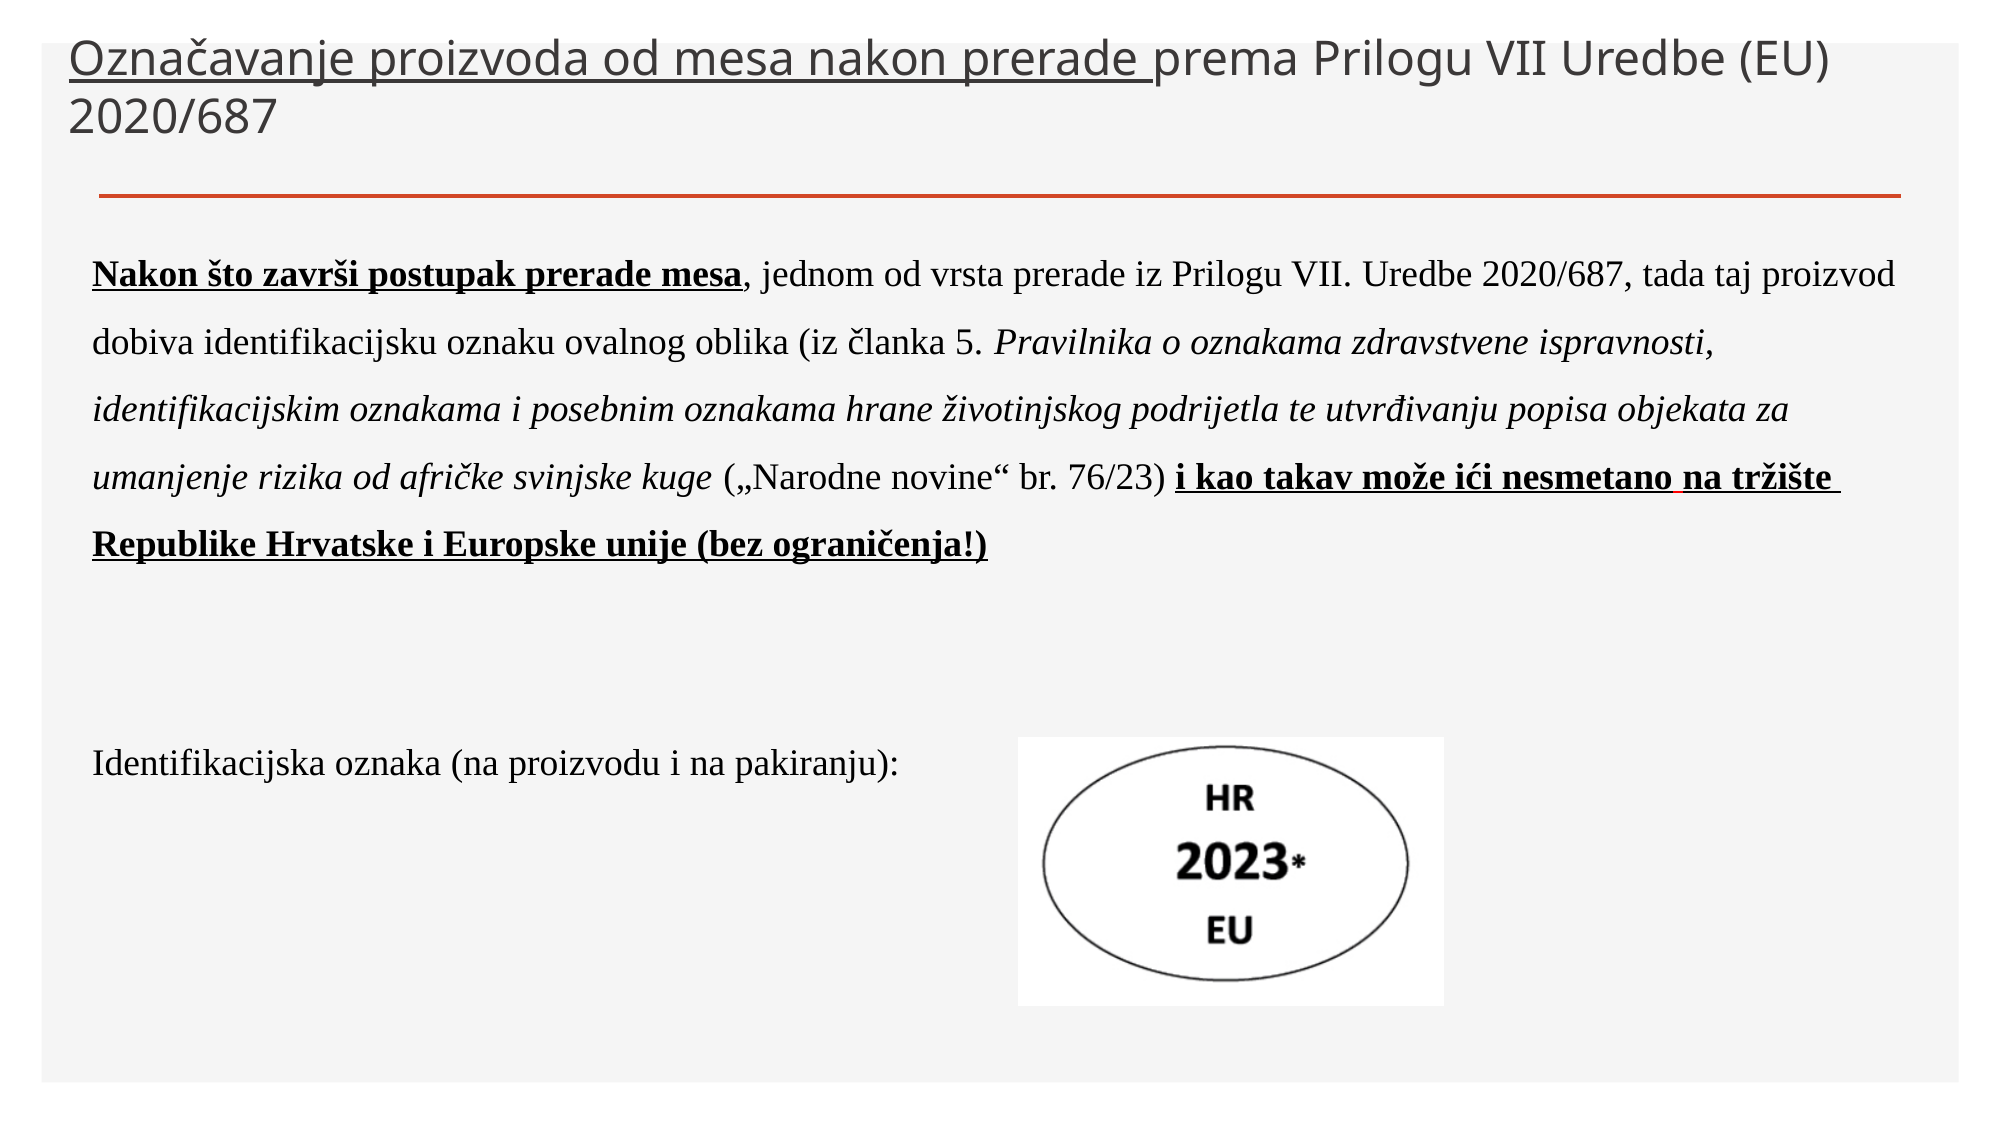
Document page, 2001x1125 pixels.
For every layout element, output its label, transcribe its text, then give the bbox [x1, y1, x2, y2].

title Označavanje proizvoda od mesa nakon prerade prema Prilogu VII Uredbe (EU) 2020/687 [53, 45, 1919, 151]
picture [1018, 737, 1444, 1006]
list Nakon što završi postupak prerade mesa, jednom od vrsta prerade iz Prilogu VII. Uredbe 2020/687, tada taj proizvod dobiva identifikacijsku oznaku ovalnog oblika (iz članka 5. Pravilnika o oznakama zdravstvene ispravnosti, identifikacijskim oznakama i posebnim oznakama hrane životinjskog podrijetla te utvrđivanju popisa objekata za umanjenje rizika od afričke svinjske kuge („Narodne novine“ br. 76/23) i kao takav može ići nesmetano na tržište Republike Hrvatske i Europske unije (bez ograničenja!) Identifikacijska oznaka (na proizvodu i na pakiranju): [77, 219, 1919, 872]
